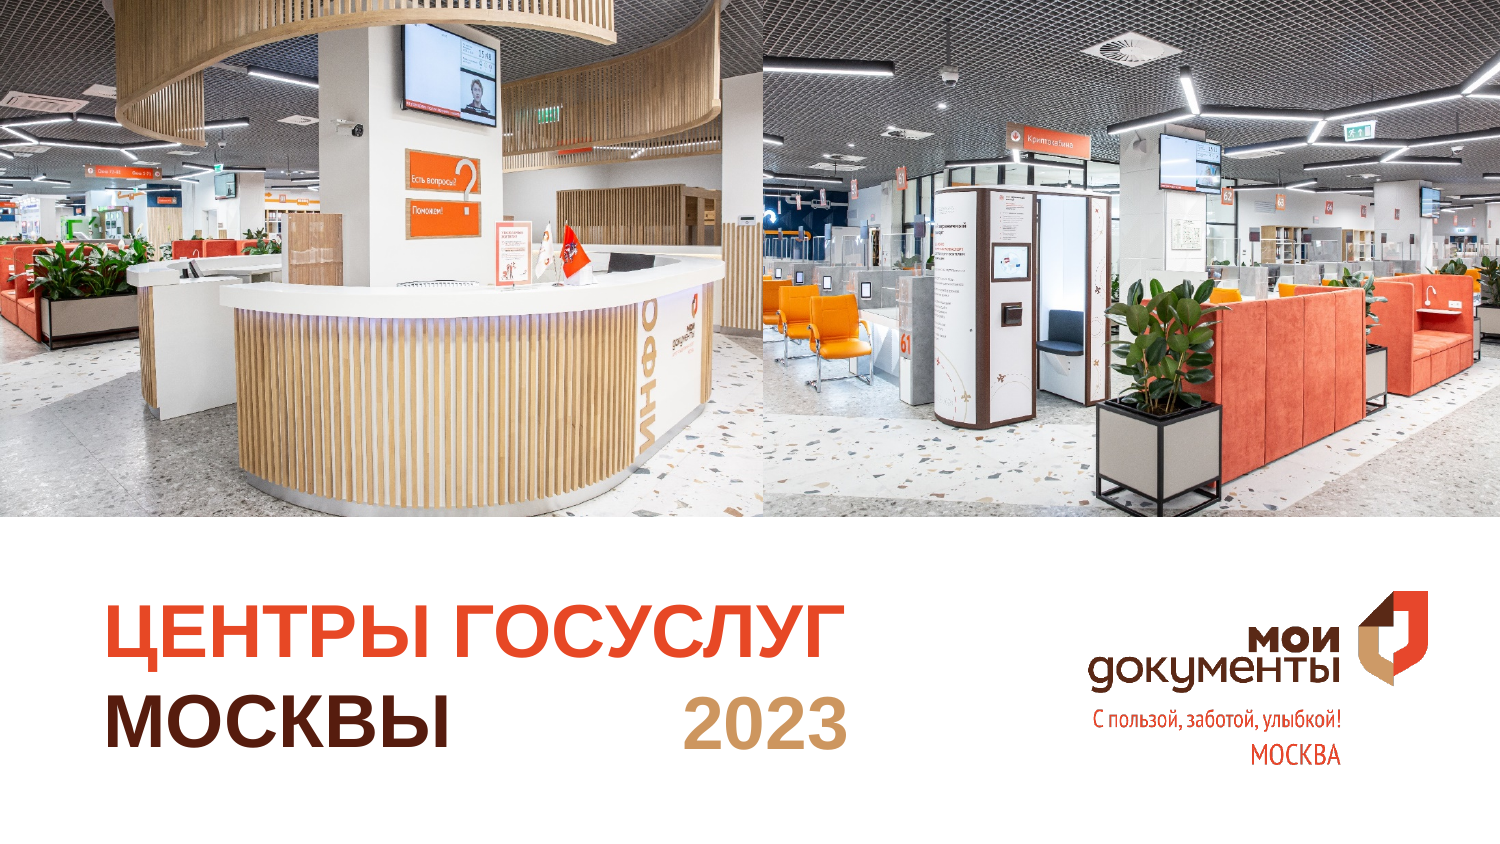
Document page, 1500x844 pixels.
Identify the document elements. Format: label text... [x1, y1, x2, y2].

text_box ЦЕНТРЫ ГОСУСЛУГ МОСКВЫ [88, 575, 978, 773]
picture [0, 0, 1500, 517]
picture [1088, 591, 1429, 765]
